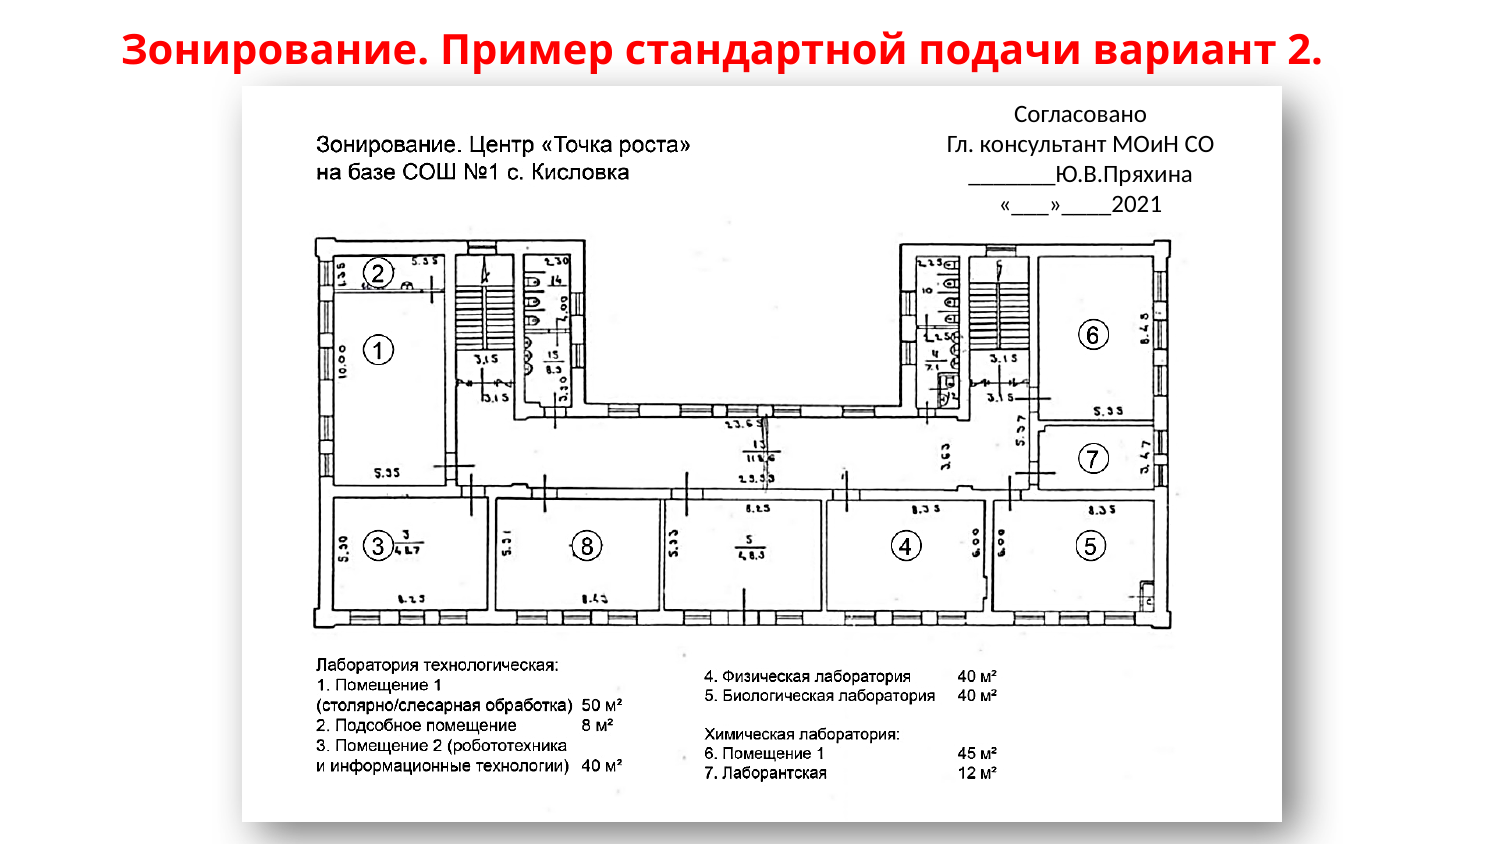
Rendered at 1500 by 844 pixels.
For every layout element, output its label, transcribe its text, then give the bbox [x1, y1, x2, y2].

picture [241, 86, 1282, 822]
title Зонирование. Пример стандартной подачи вариант 2. [105, 20, 1418, 82]
